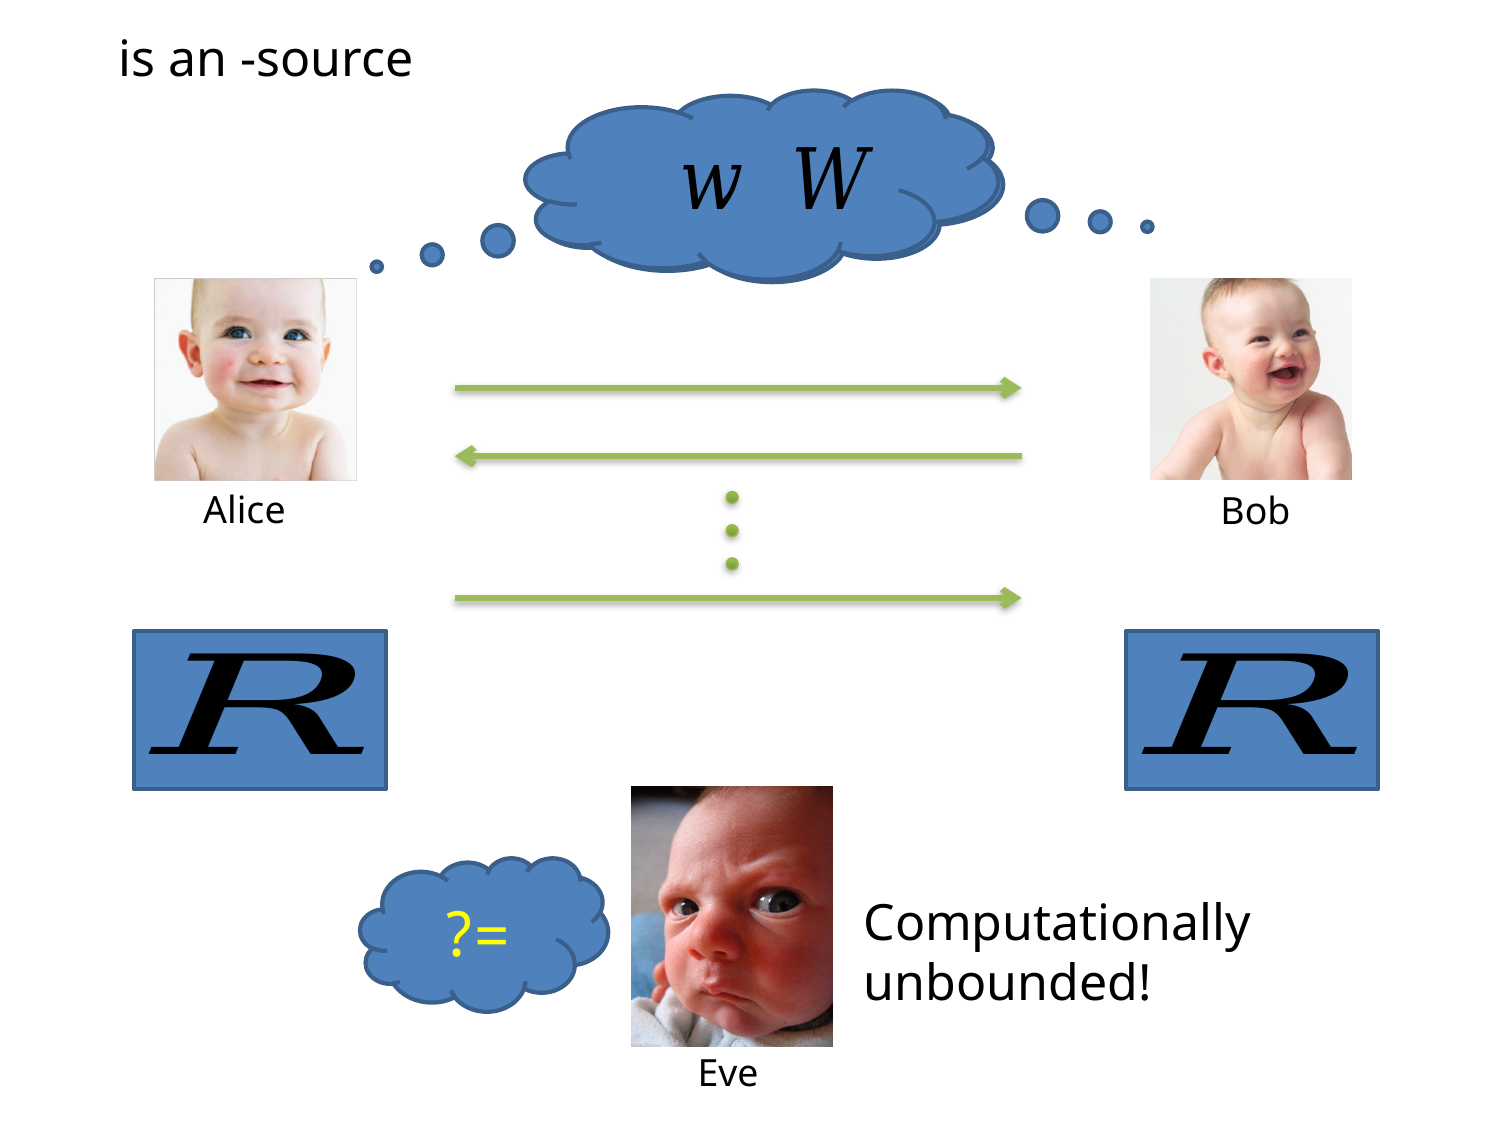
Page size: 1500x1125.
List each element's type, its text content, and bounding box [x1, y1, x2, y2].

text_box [630, 786, 833, 1103]
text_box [726, 491, 739, 570]
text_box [525, 89, 1004, 282]
text_box Computationally unbounded! [848, 882, 1317, 1059]
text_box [1149, 277, 1352, 541]
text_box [154, 278, 357, 539]
